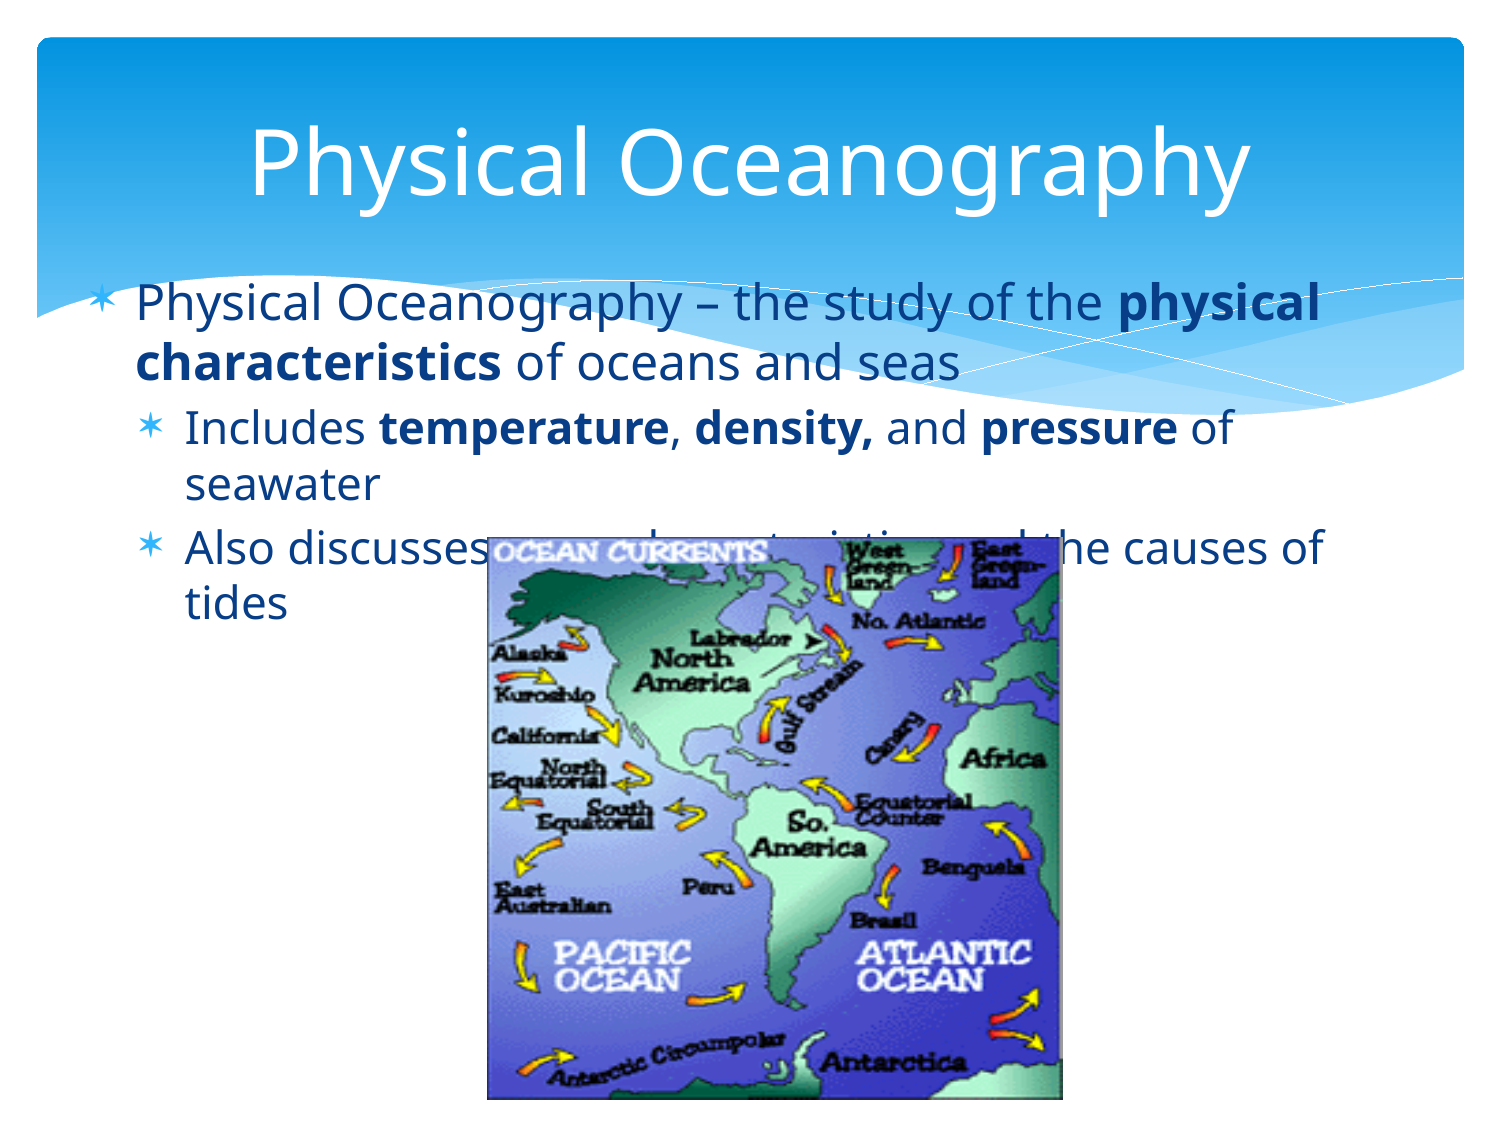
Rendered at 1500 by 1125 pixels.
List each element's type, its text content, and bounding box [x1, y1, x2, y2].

title Physical Oceanography [75, 55, 1425, 261]
list Physical Oceanography – the study of the physical characteristics of oceans and seas Includes temperature, density, and pressure of seawater Also discusses wave characteristics and the causes of tides [75, 262, 1425, 1005]
picture [487, 537, 1063, 1101]
